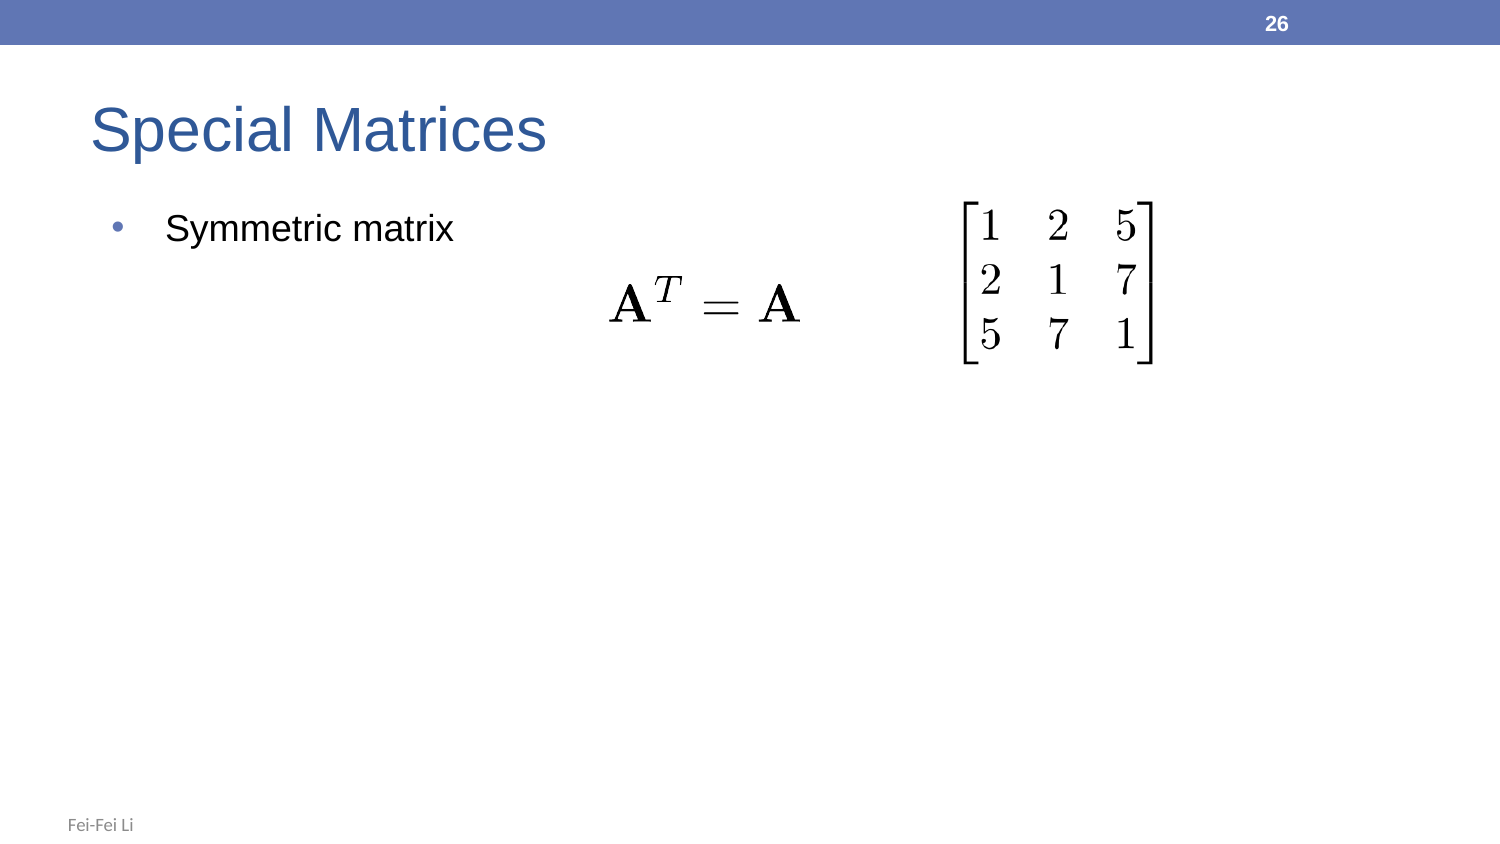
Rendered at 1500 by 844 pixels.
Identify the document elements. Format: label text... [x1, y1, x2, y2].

list Symmetric matrix [75, 196, 1425, 797]
picture [955, 196, 1158, 368]
slide_number 26 [1250, 2, 1425, 43]
picture [609, 276, 801, 322]
title Special Matrices [75, 65, 1425, 188]
text_box Fei-Fei Li [52, 803, 528, 844]
